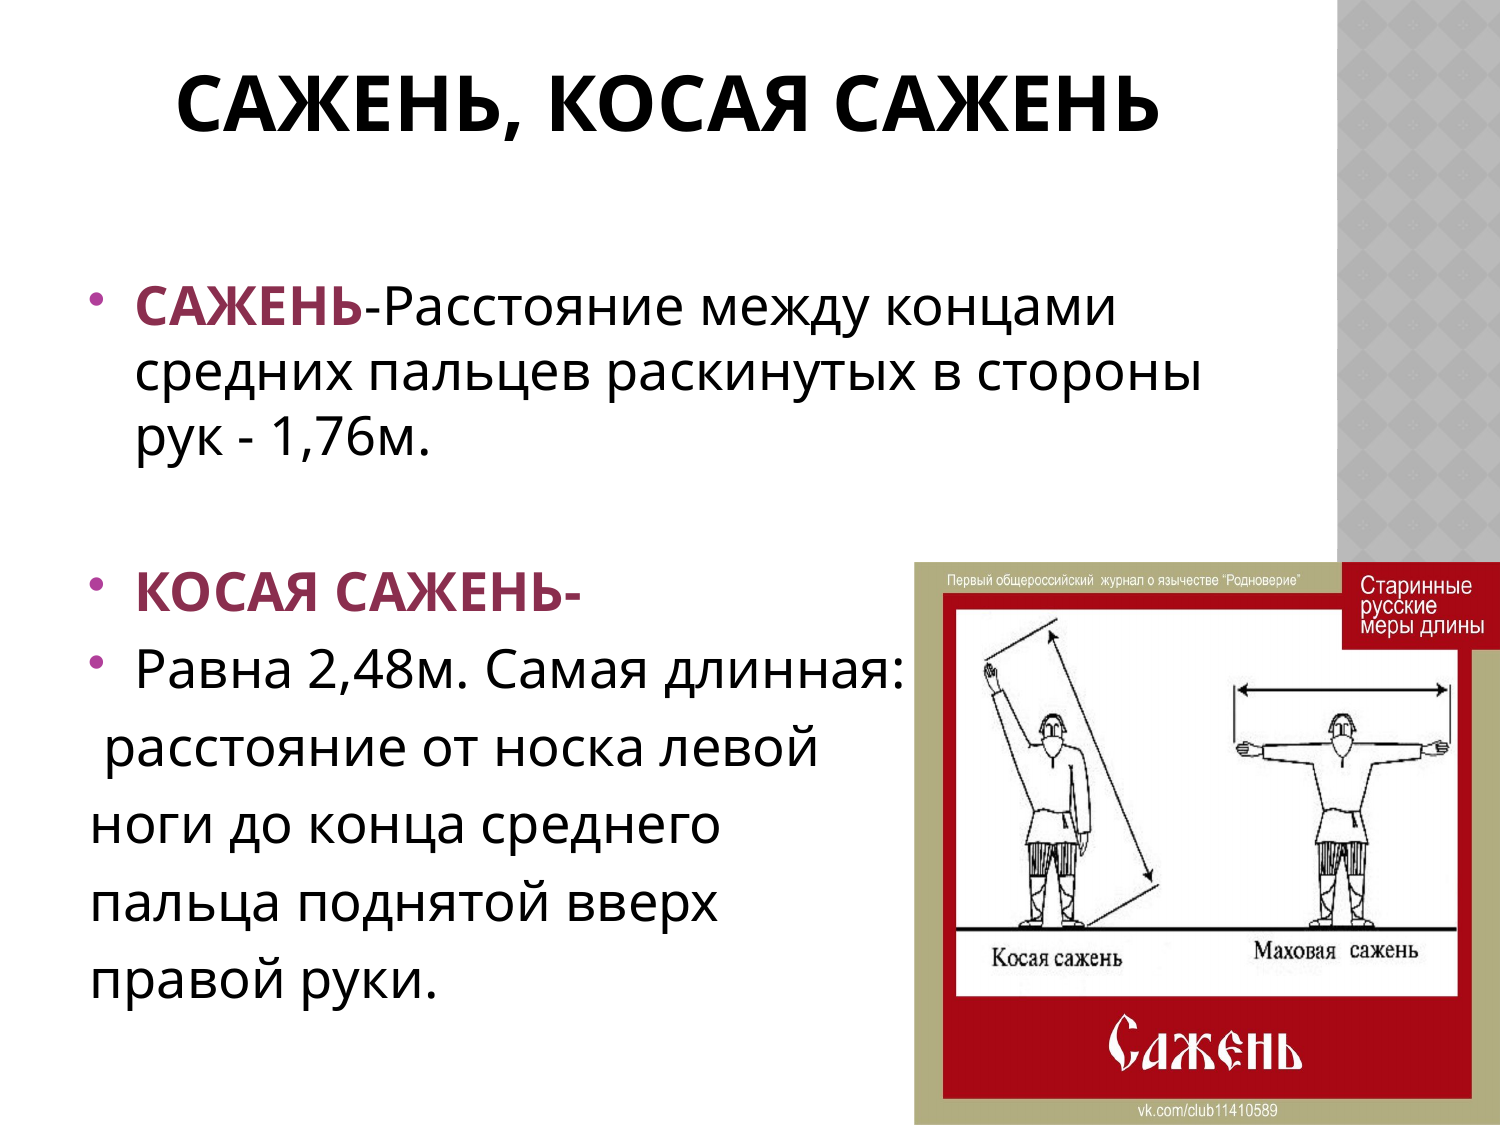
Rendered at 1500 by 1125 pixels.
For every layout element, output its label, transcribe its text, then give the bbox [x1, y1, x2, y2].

title САЖЕНЬ, косая сажень [75, 52, 1263, 240]
list САЖЕНЬ-Расстояние между концами средних пальцев раскинутых в стороны рук - 1,76м. КОСАЯ САЖЕНЬ- Равна 2,48м. Самая длинная: расстояние от носка левой ноги до конца среднего пальца поднятой вверх правой руки. [75, 264, 1263, 1059]
picture [913, 562, 1500, 1125]
